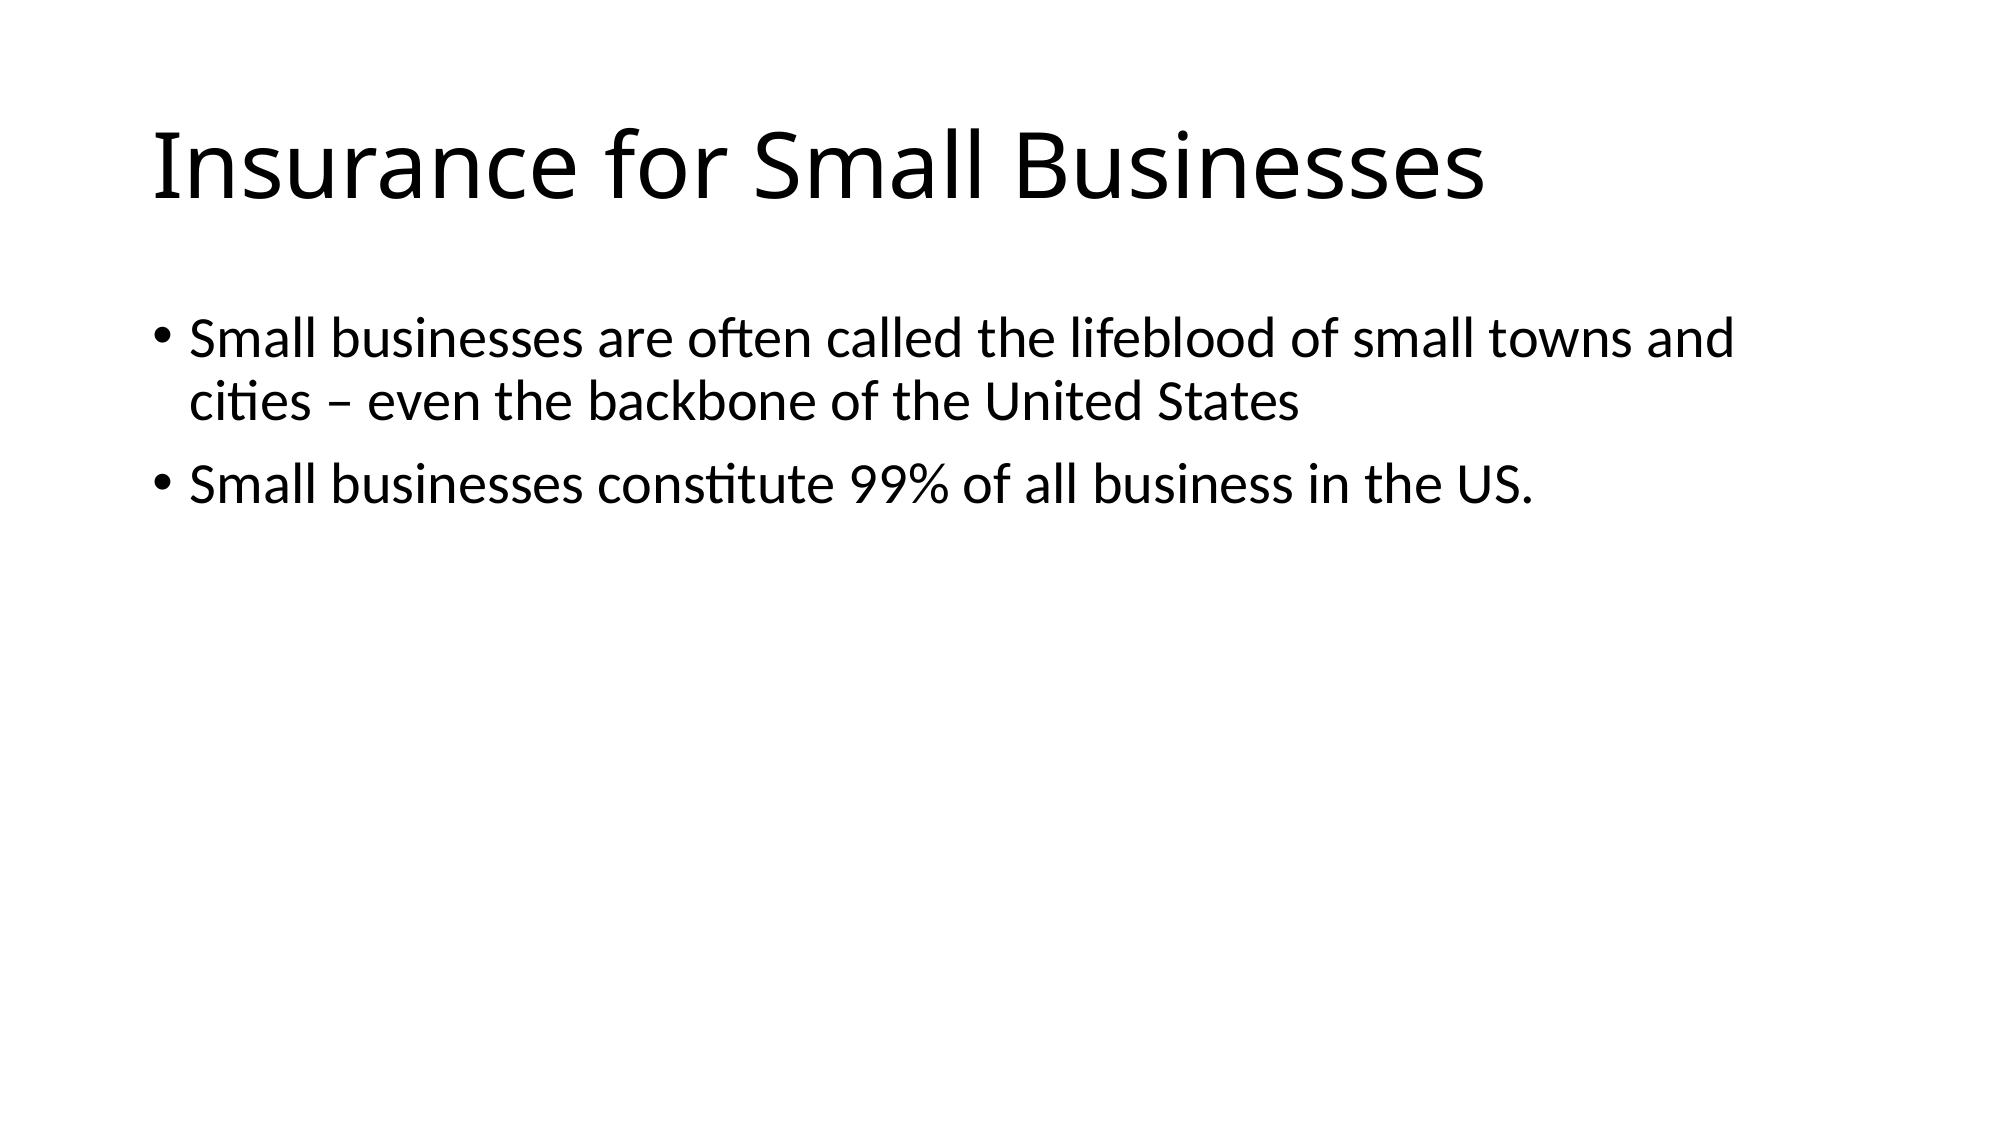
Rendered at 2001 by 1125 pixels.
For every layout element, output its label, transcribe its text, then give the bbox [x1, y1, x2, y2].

list Small businesses are often called the lifeblood of small towns and cities – even the backbone of the United States Small businesses constitute 99% of all business in the US. [137, 299, 1863, 1014]
title Insurance for Small Businesses [137, 59, 1863, 278]
